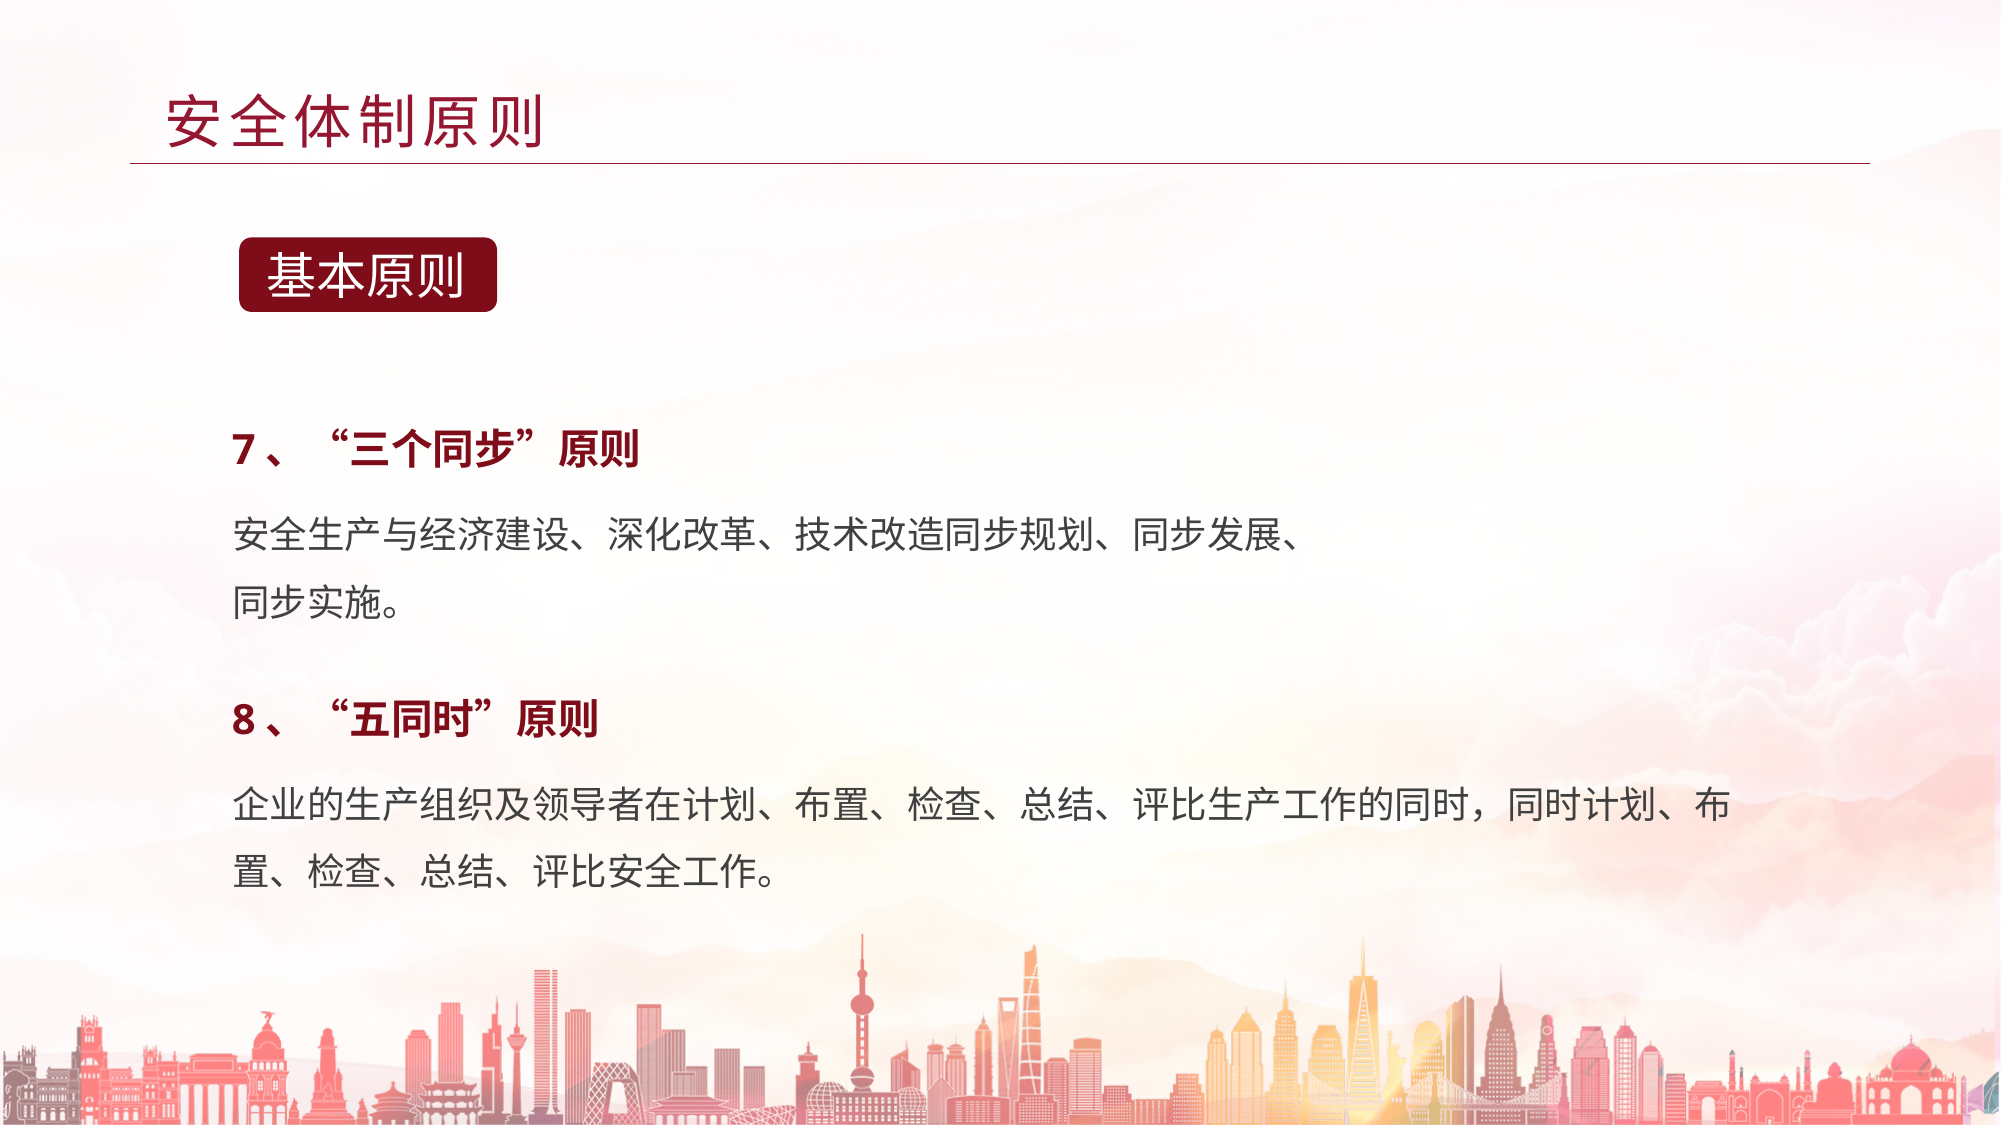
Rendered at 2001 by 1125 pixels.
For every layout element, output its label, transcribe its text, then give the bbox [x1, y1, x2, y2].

text_box 安全体制原则 [130, 78, 580, 163]
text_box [217, 660, 1763, 895]
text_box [217, 390, 1302, 625]
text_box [239, 236, 498, 313]
